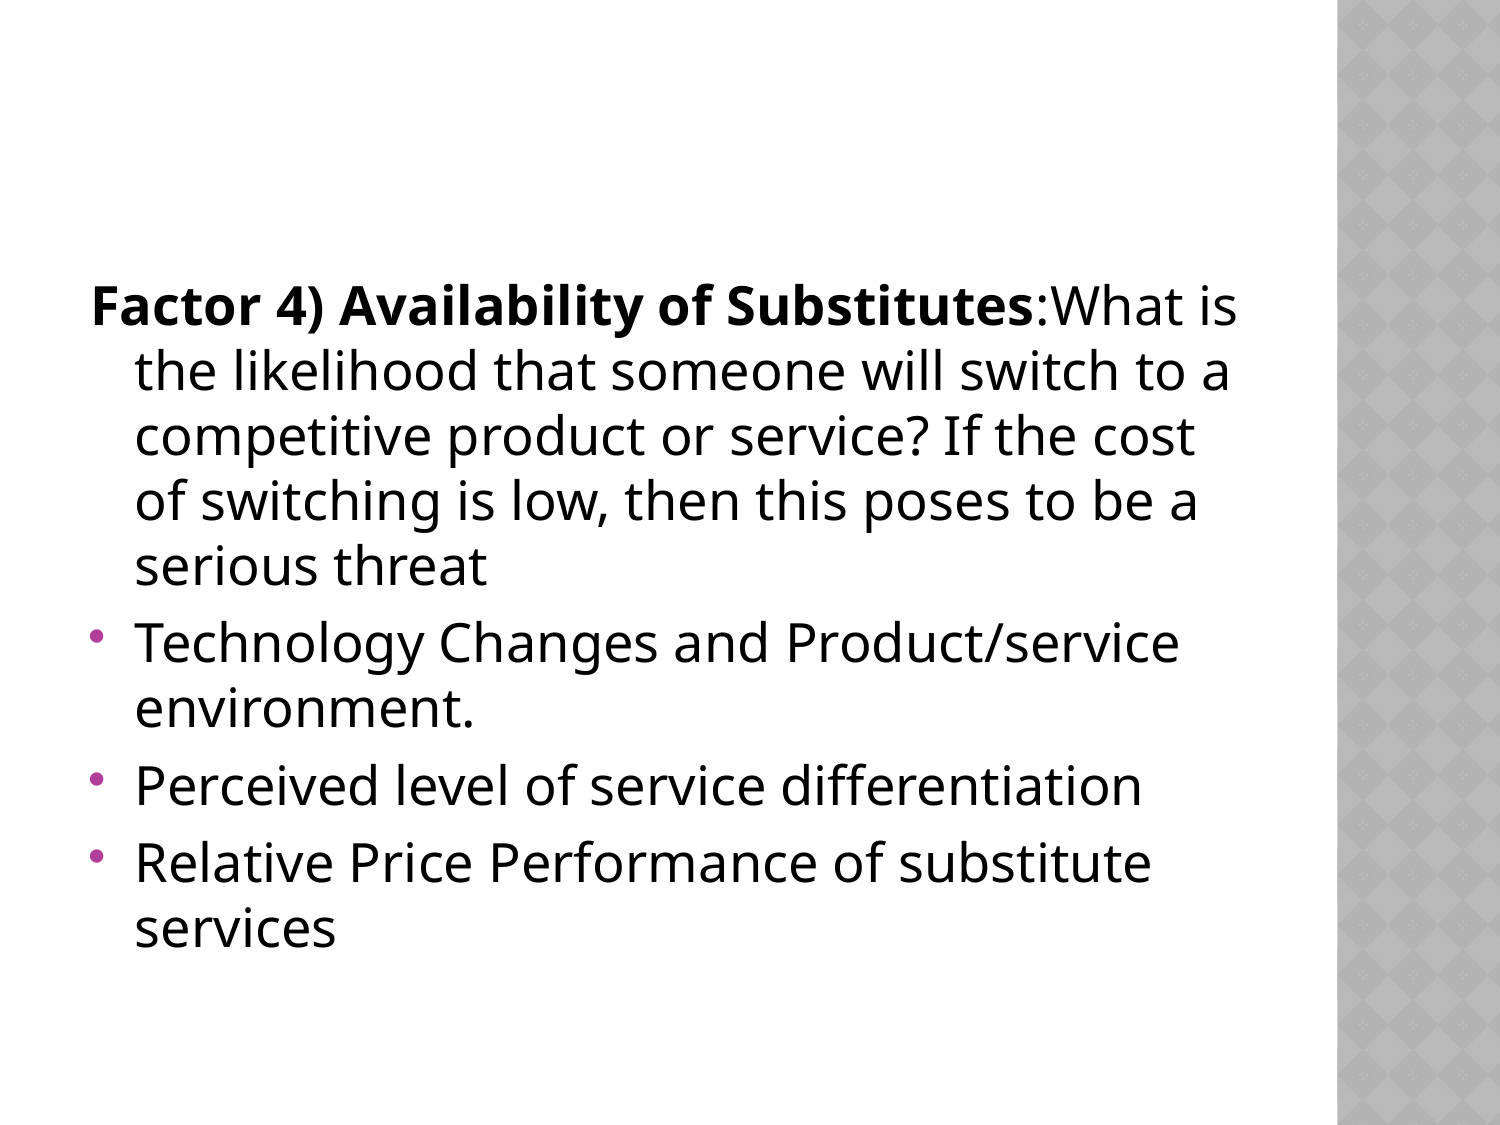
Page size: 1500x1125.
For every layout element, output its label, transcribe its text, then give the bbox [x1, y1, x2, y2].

list Factor 4) Availability of Substitutes:What is the likelihood that someone will switch to a competitive product or service? If the cost of switching is low, then this poses to be a serious threat Technology Changes and Product/service environment. Perceived level of service differentiation Relative Price Performance of substitute services [74, 263, 1263, 1060]
